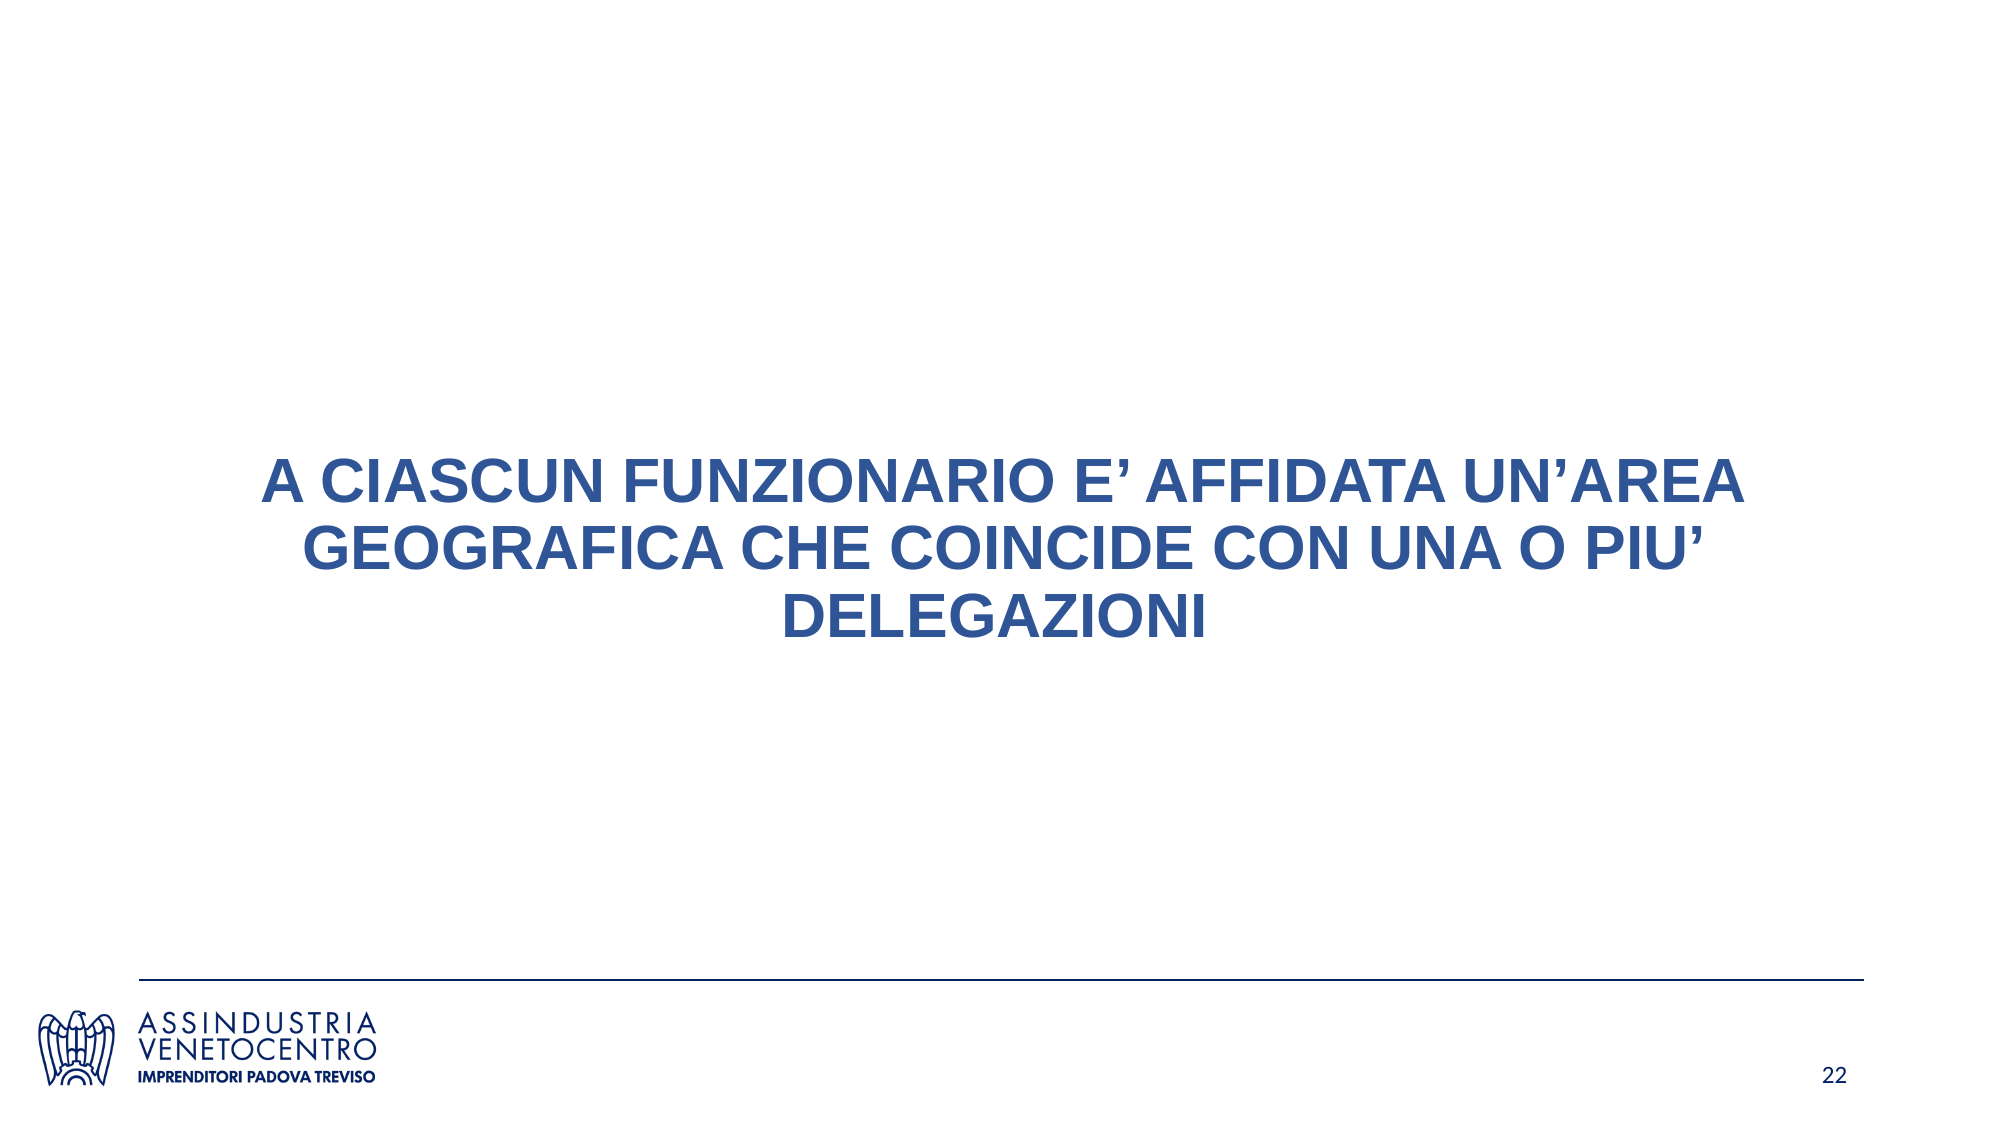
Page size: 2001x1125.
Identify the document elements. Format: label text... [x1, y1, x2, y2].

slide_number 22 [1683, 1035, 1863, 1096]
picture [4, 980, 409, 1115]
list A CIASCUN FUNZIONARIO E’ AFFIDATA UN’AREA GEOGRAFICA CHE COINCIDE CON UNA O PIU’ DELEGAZIONI [118, 261, 1889, 837]
